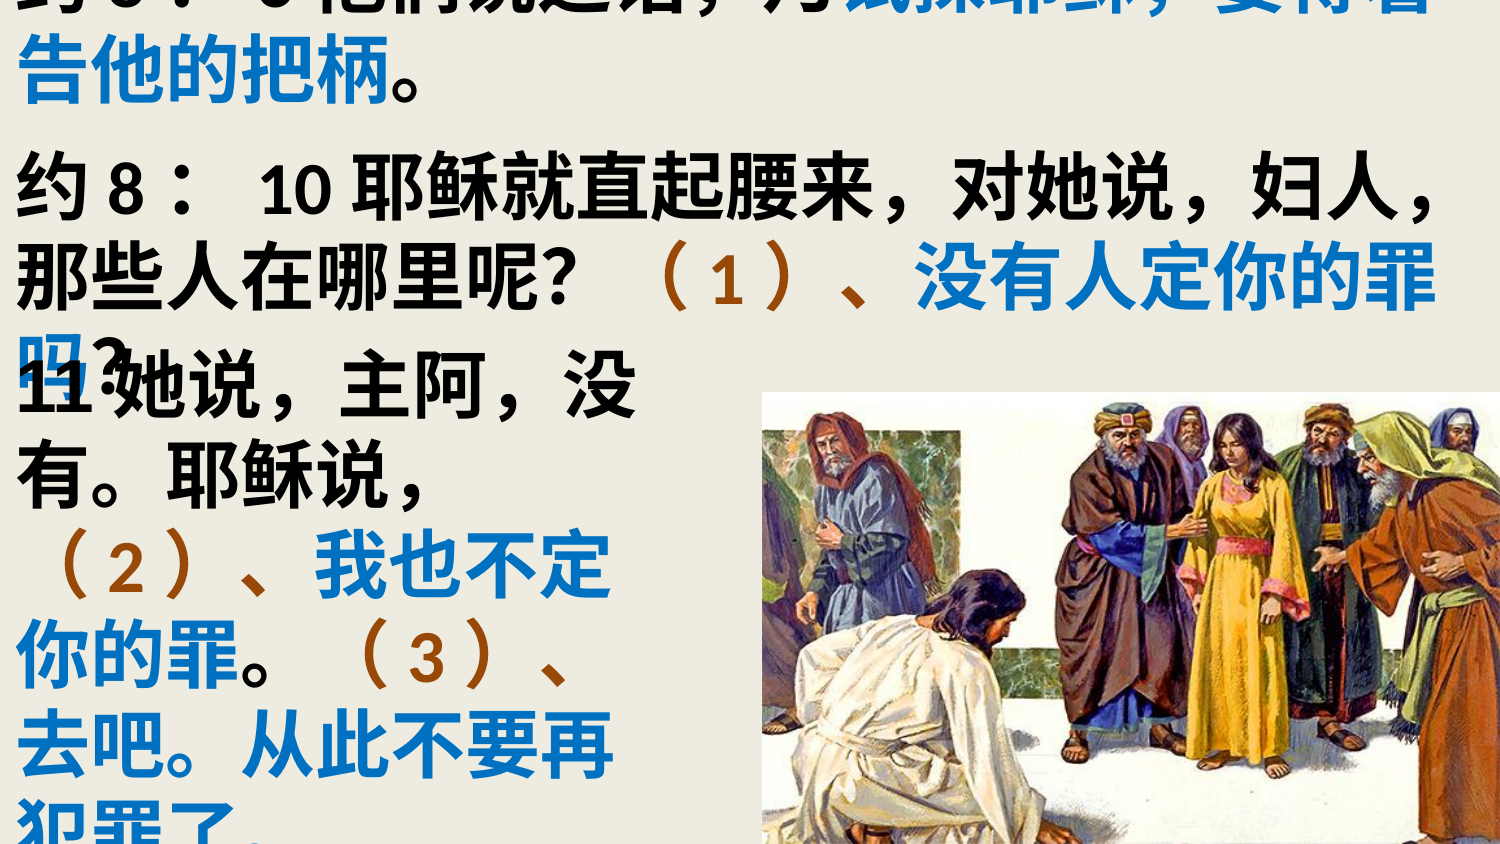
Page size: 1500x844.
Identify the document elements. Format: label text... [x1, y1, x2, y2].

text_box 11她说，主阿，没有。耶稣说，（2）、我也不定你的罪。（3）、去吧。从此不要再犯罪了。 [0, 371, 688, 844]
title 约8：6他们说这话，乃试探耶稣，要得着告他的把柄。 约8：10耶稣就直起腰来，对她说，妇人，那些人在哪里呢？（1）、没有人定你的罪吗？ [0, 0, 1500, 523]
picture [762, 392, 1500, 844]
